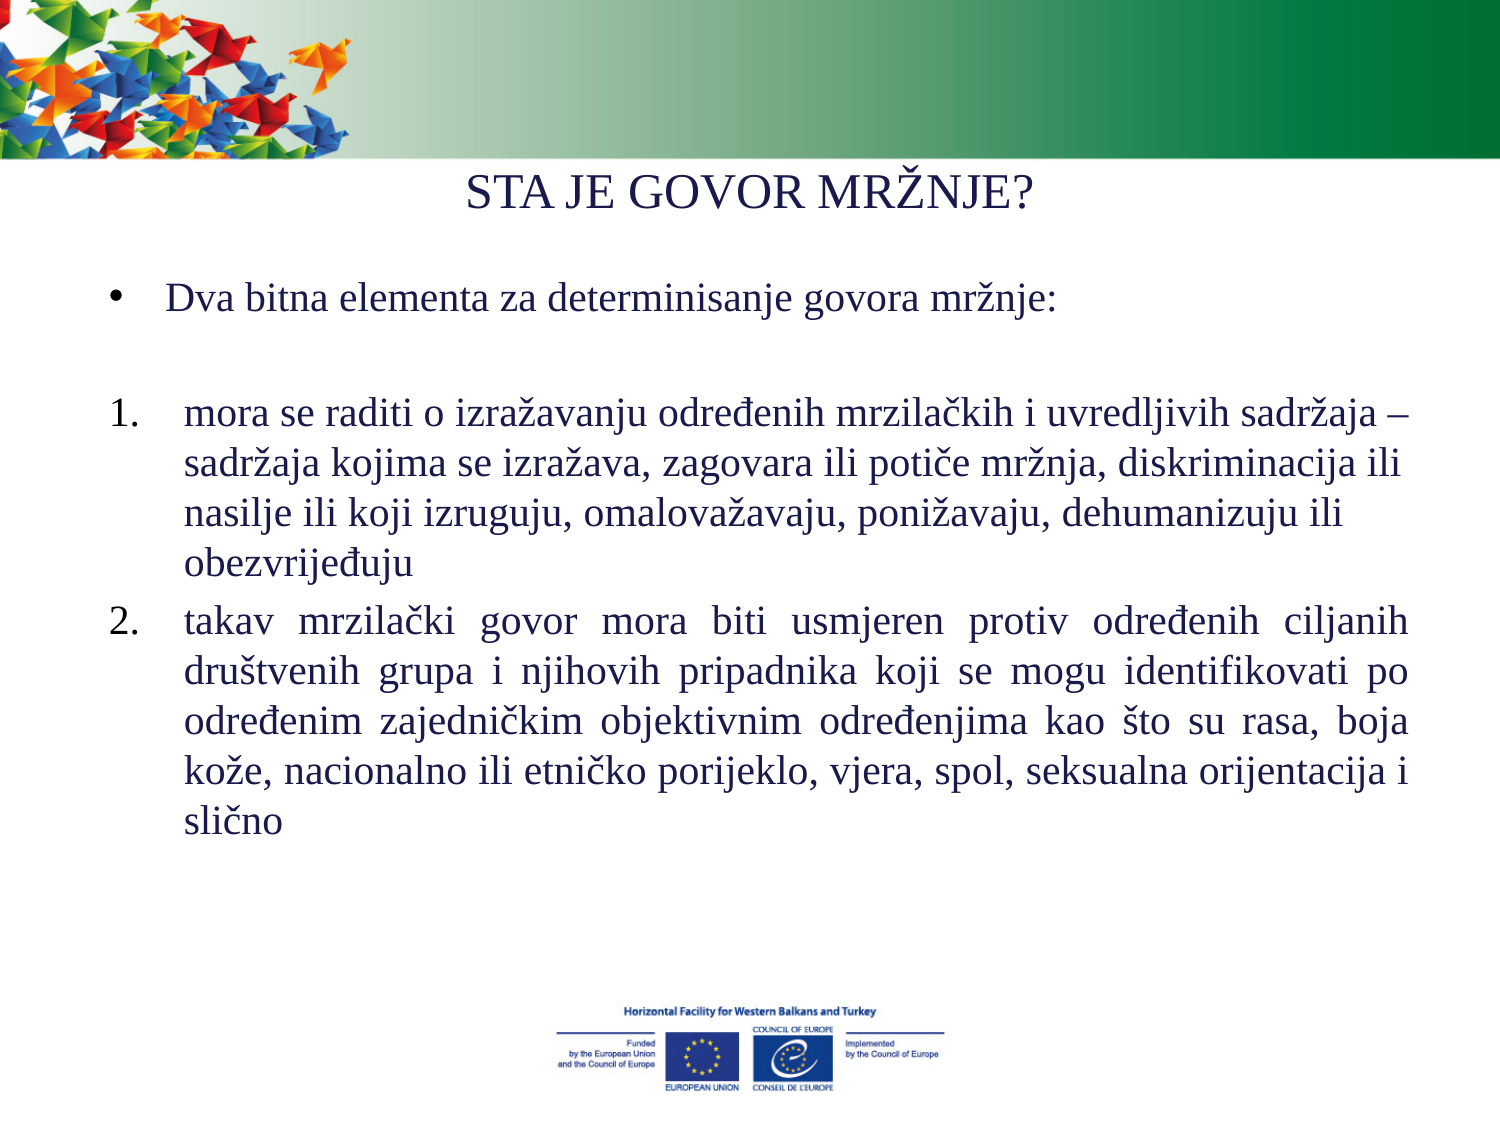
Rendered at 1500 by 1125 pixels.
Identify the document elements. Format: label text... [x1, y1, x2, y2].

title STA JE GOVOR MRŽNJE? [75, 95, 1425, 262]
picture [0, 0, 1500, 1125]
list Dva bitna elementa za determinisanje govora mržnje: mora se raditi o izražavanju određenih mrzilačkih i uvredljivih sadržaja – sadržaja kojima se izražava, zagovara ili potiče mržnja, diskriminacija ili nasilje ili koji izruguju, omalovažavaju, ponižavaju, dehumanizuju ili obezvrijeđuju takav mrzilački govor mora biti usmjeren protiv određenih ciljanih društvenih grupa i njihovih pripadnika koji se mogu identifikovati po određenim zajedničkim objektivnim određenjima kao što su rasa, boja kože, nacionalno ili etničko porijeklo, vjera, spol, seksualna orijentacija i slično [75, 262, 1425, 1005]
